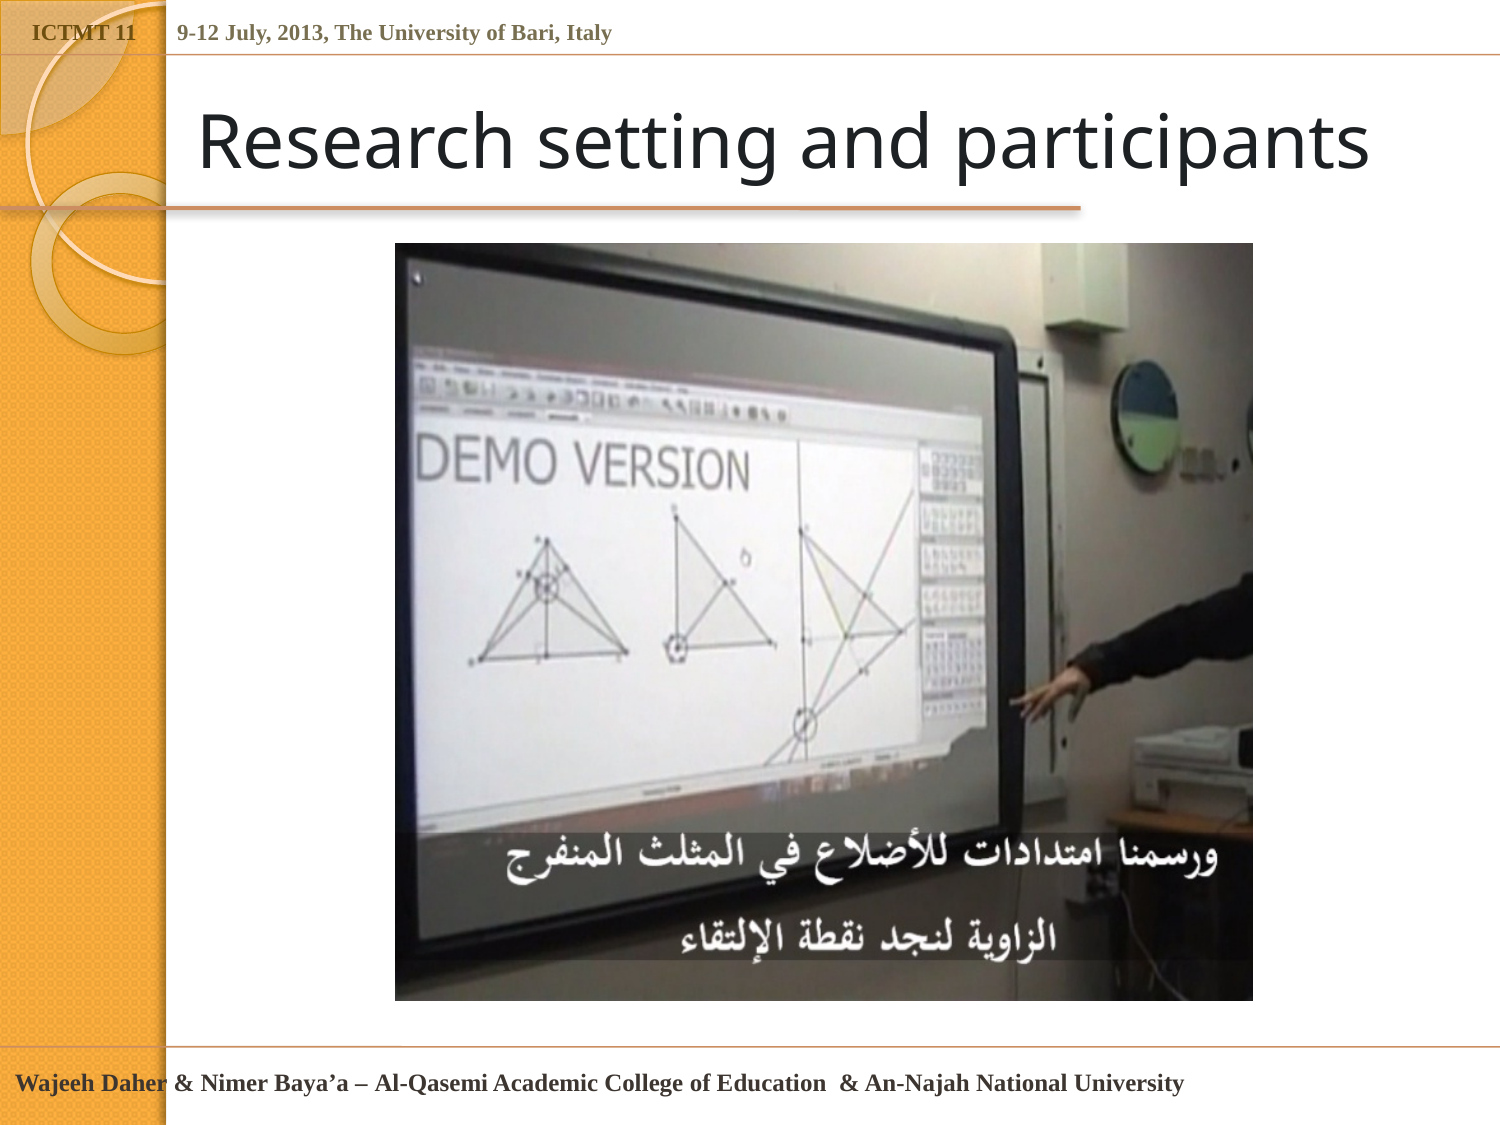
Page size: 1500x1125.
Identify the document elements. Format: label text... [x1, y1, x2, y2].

picture [395, 243, 1253, 1002]
title Research setting and participants [181, 45, 1412, 233]
